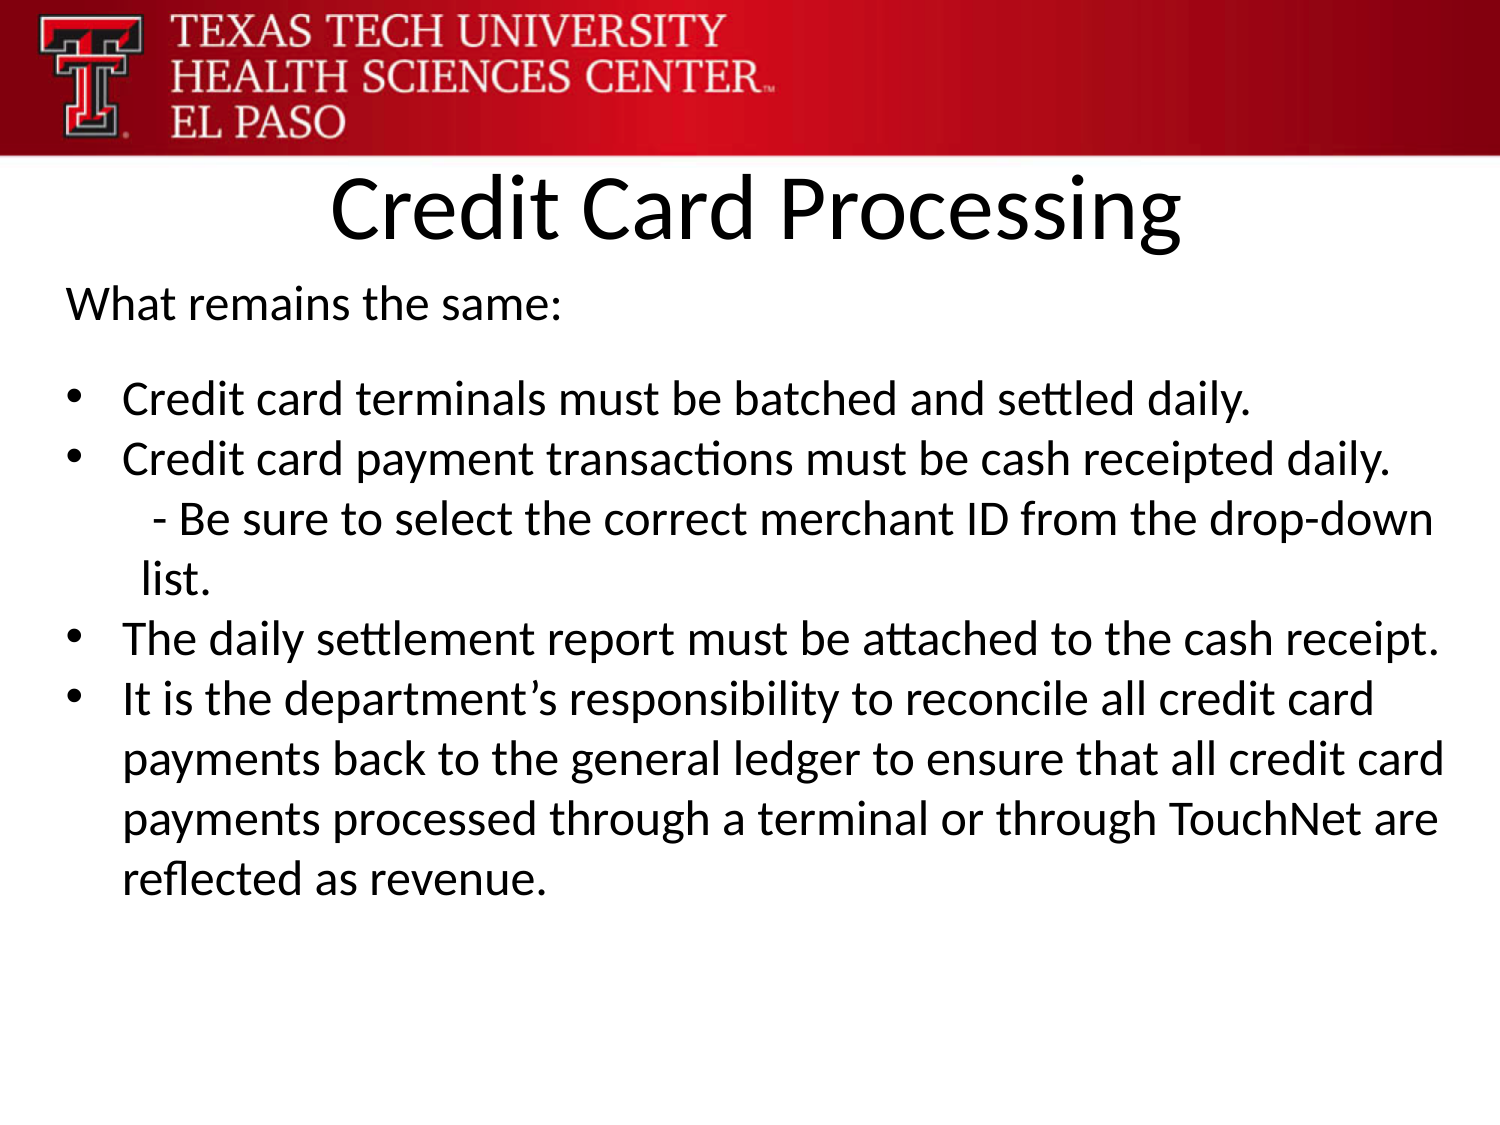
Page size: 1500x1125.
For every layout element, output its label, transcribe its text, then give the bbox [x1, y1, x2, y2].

text_box Credit Card Processing What remains the same: Credit card terminals must be batched and settled daily. Credit card payment transactions must be cash receipted daily. - Be sure to select the correct merchant ID from the drop-down list. The daily settlement report must be attached to the cash receipt. It is the department’s responsibility to reconcile all credit card payments back to the general ledger to ensure that all credit card payments processed through a terminal or through TouchNet are reflected as revenue. [50, 138, 1463, 1125]
picture [0, 0, 1500, 1125]
